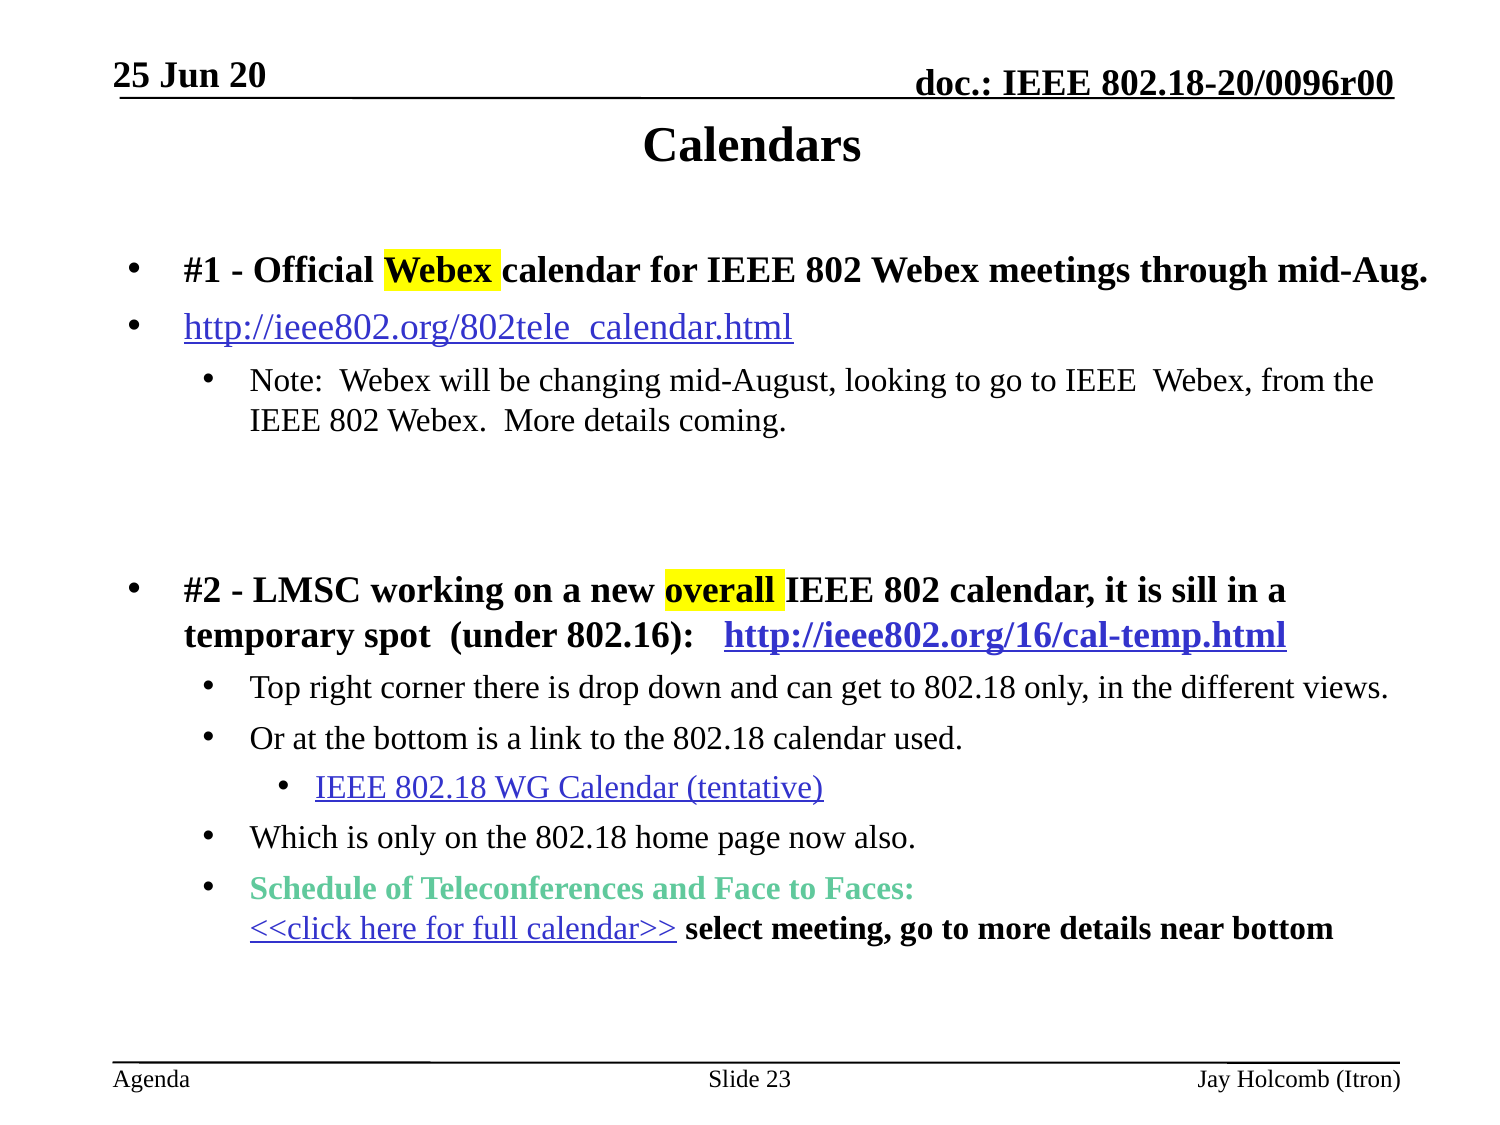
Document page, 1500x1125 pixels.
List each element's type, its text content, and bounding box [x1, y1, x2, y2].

footer Jay Holcomb (Itron) [878, 1061, 1402, 1093]
slide_number Slide 23 [699, 1061, 800, 1123]
list #1 - Official Webex calendar for IEEE 802 Webex meetings through mid-Aug. http://ieee802.org/802tele_calendar.html Note: Webex will be changing mid-August, looking to go to IEEE Webex, from the IEEE 802 Webex. More details coming. #2 - LMSC working on a new overall IEEE 802 calendar, it is sill in a temporary spot (under 802.16): http://ieee802.org/16/cal-temp.html Top right corner there is drop down and can get to 802.18 only, in the different views. Or at the bottom is a link to the 802.18 calendar used. IEEE 802.18 WG Calendar (tentative) Which is only on the 802.18 home page now also. Schedule of Teleconferences and Face to Faces: <<click here for full calendar>> select meeting, go to more details near bottom [112, 179, 1451, 1085]
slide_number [112, 49, 488, 95]
title Calendars [114, 103, 1390, 179]
